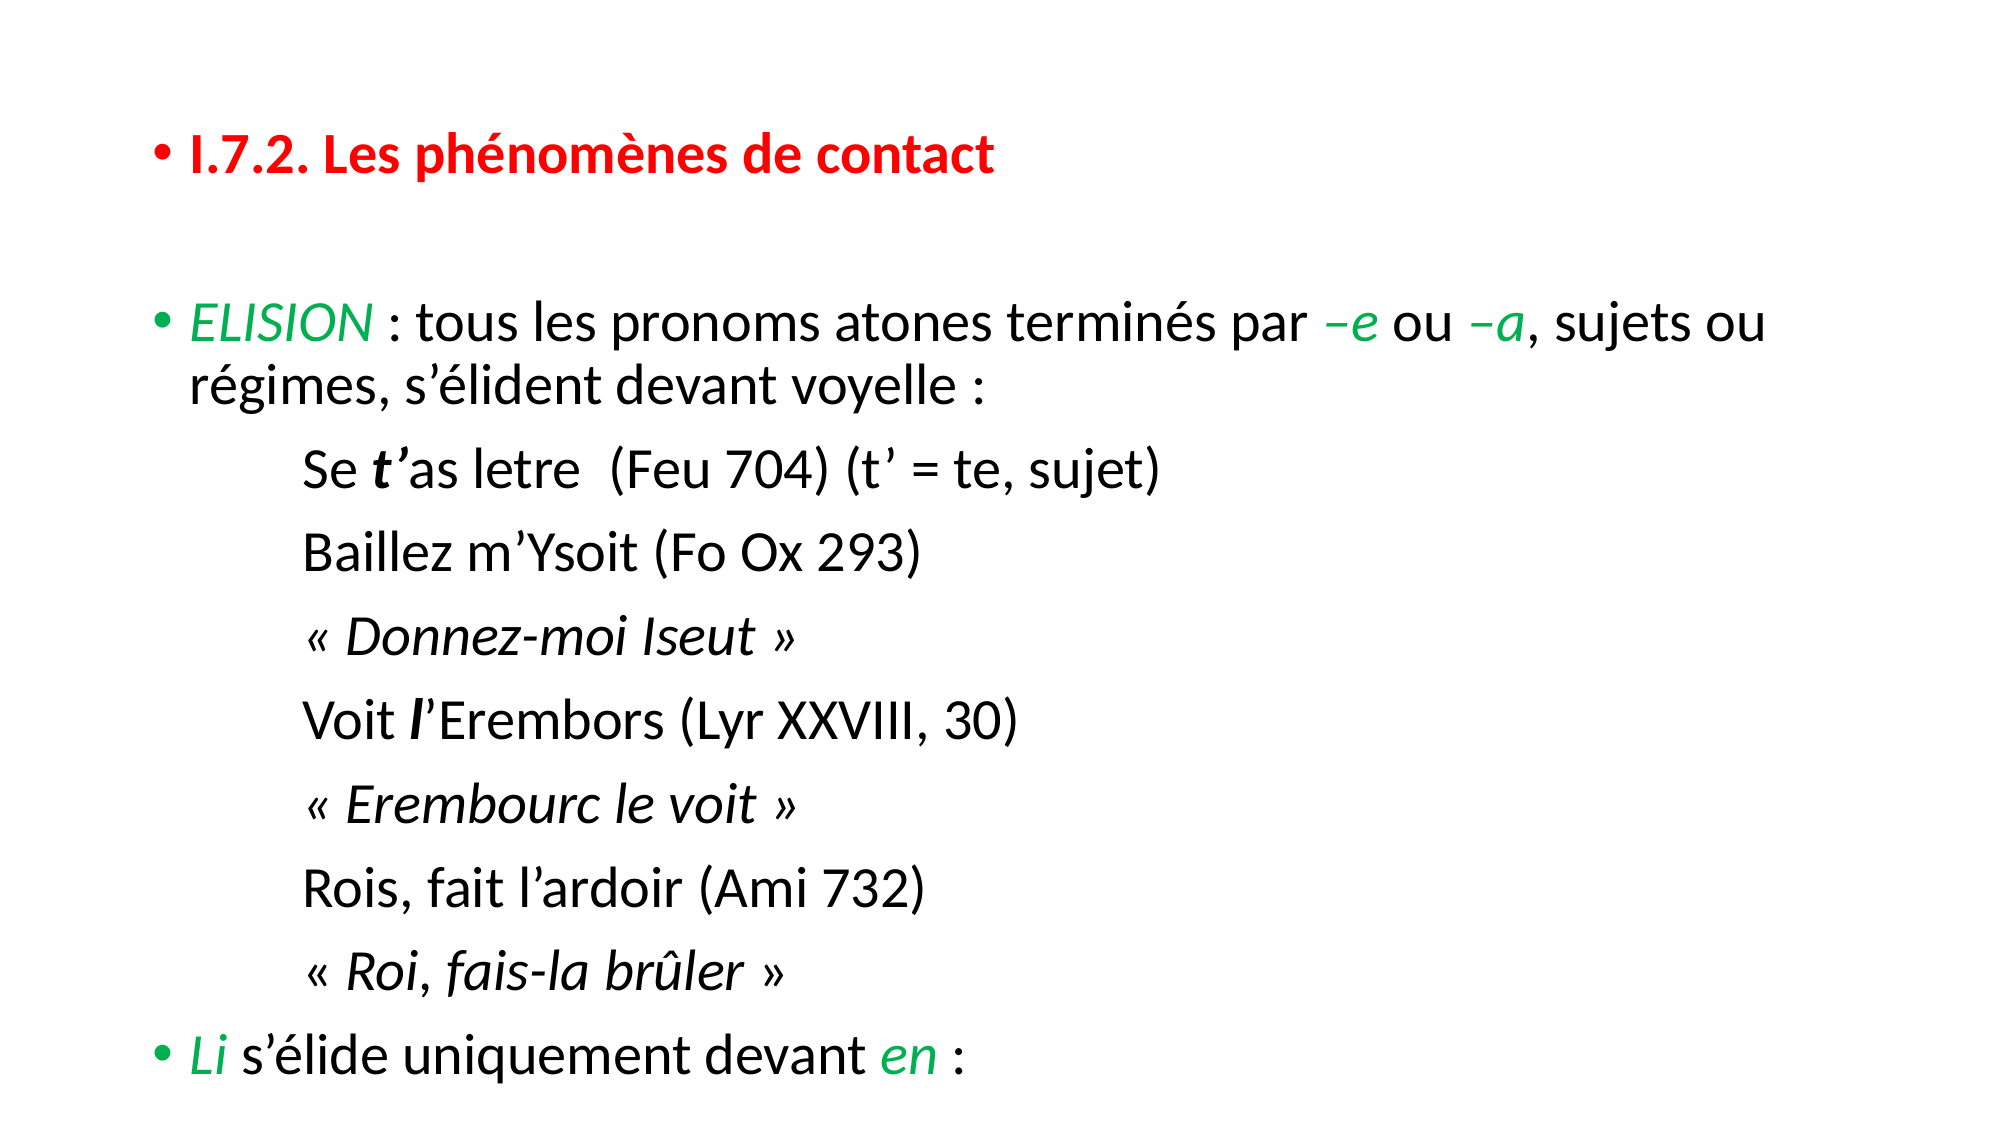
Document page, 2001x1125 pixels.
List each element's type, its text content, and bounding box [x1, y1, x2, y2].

list I.7.2. Les phénomènes de contact ELISION : tous les pronoms atones terminés par –e ou –a, sujets ou régimes, s’élident devant voyelle : Se t’as letre (Feu 704) (t’ = te, sujet) Baillez m’Ysoit (Fo Ox 293) « Donnez-moi Iseut » Voit l’Erembors (Lyr XXVIII, 30) « Erembourc le voit » Rois, fait l’ardoir (Ami 732) « Roi, fais-la brûler » Li s’élide uniquement devant en : [137, 115, 1863, 1125]
